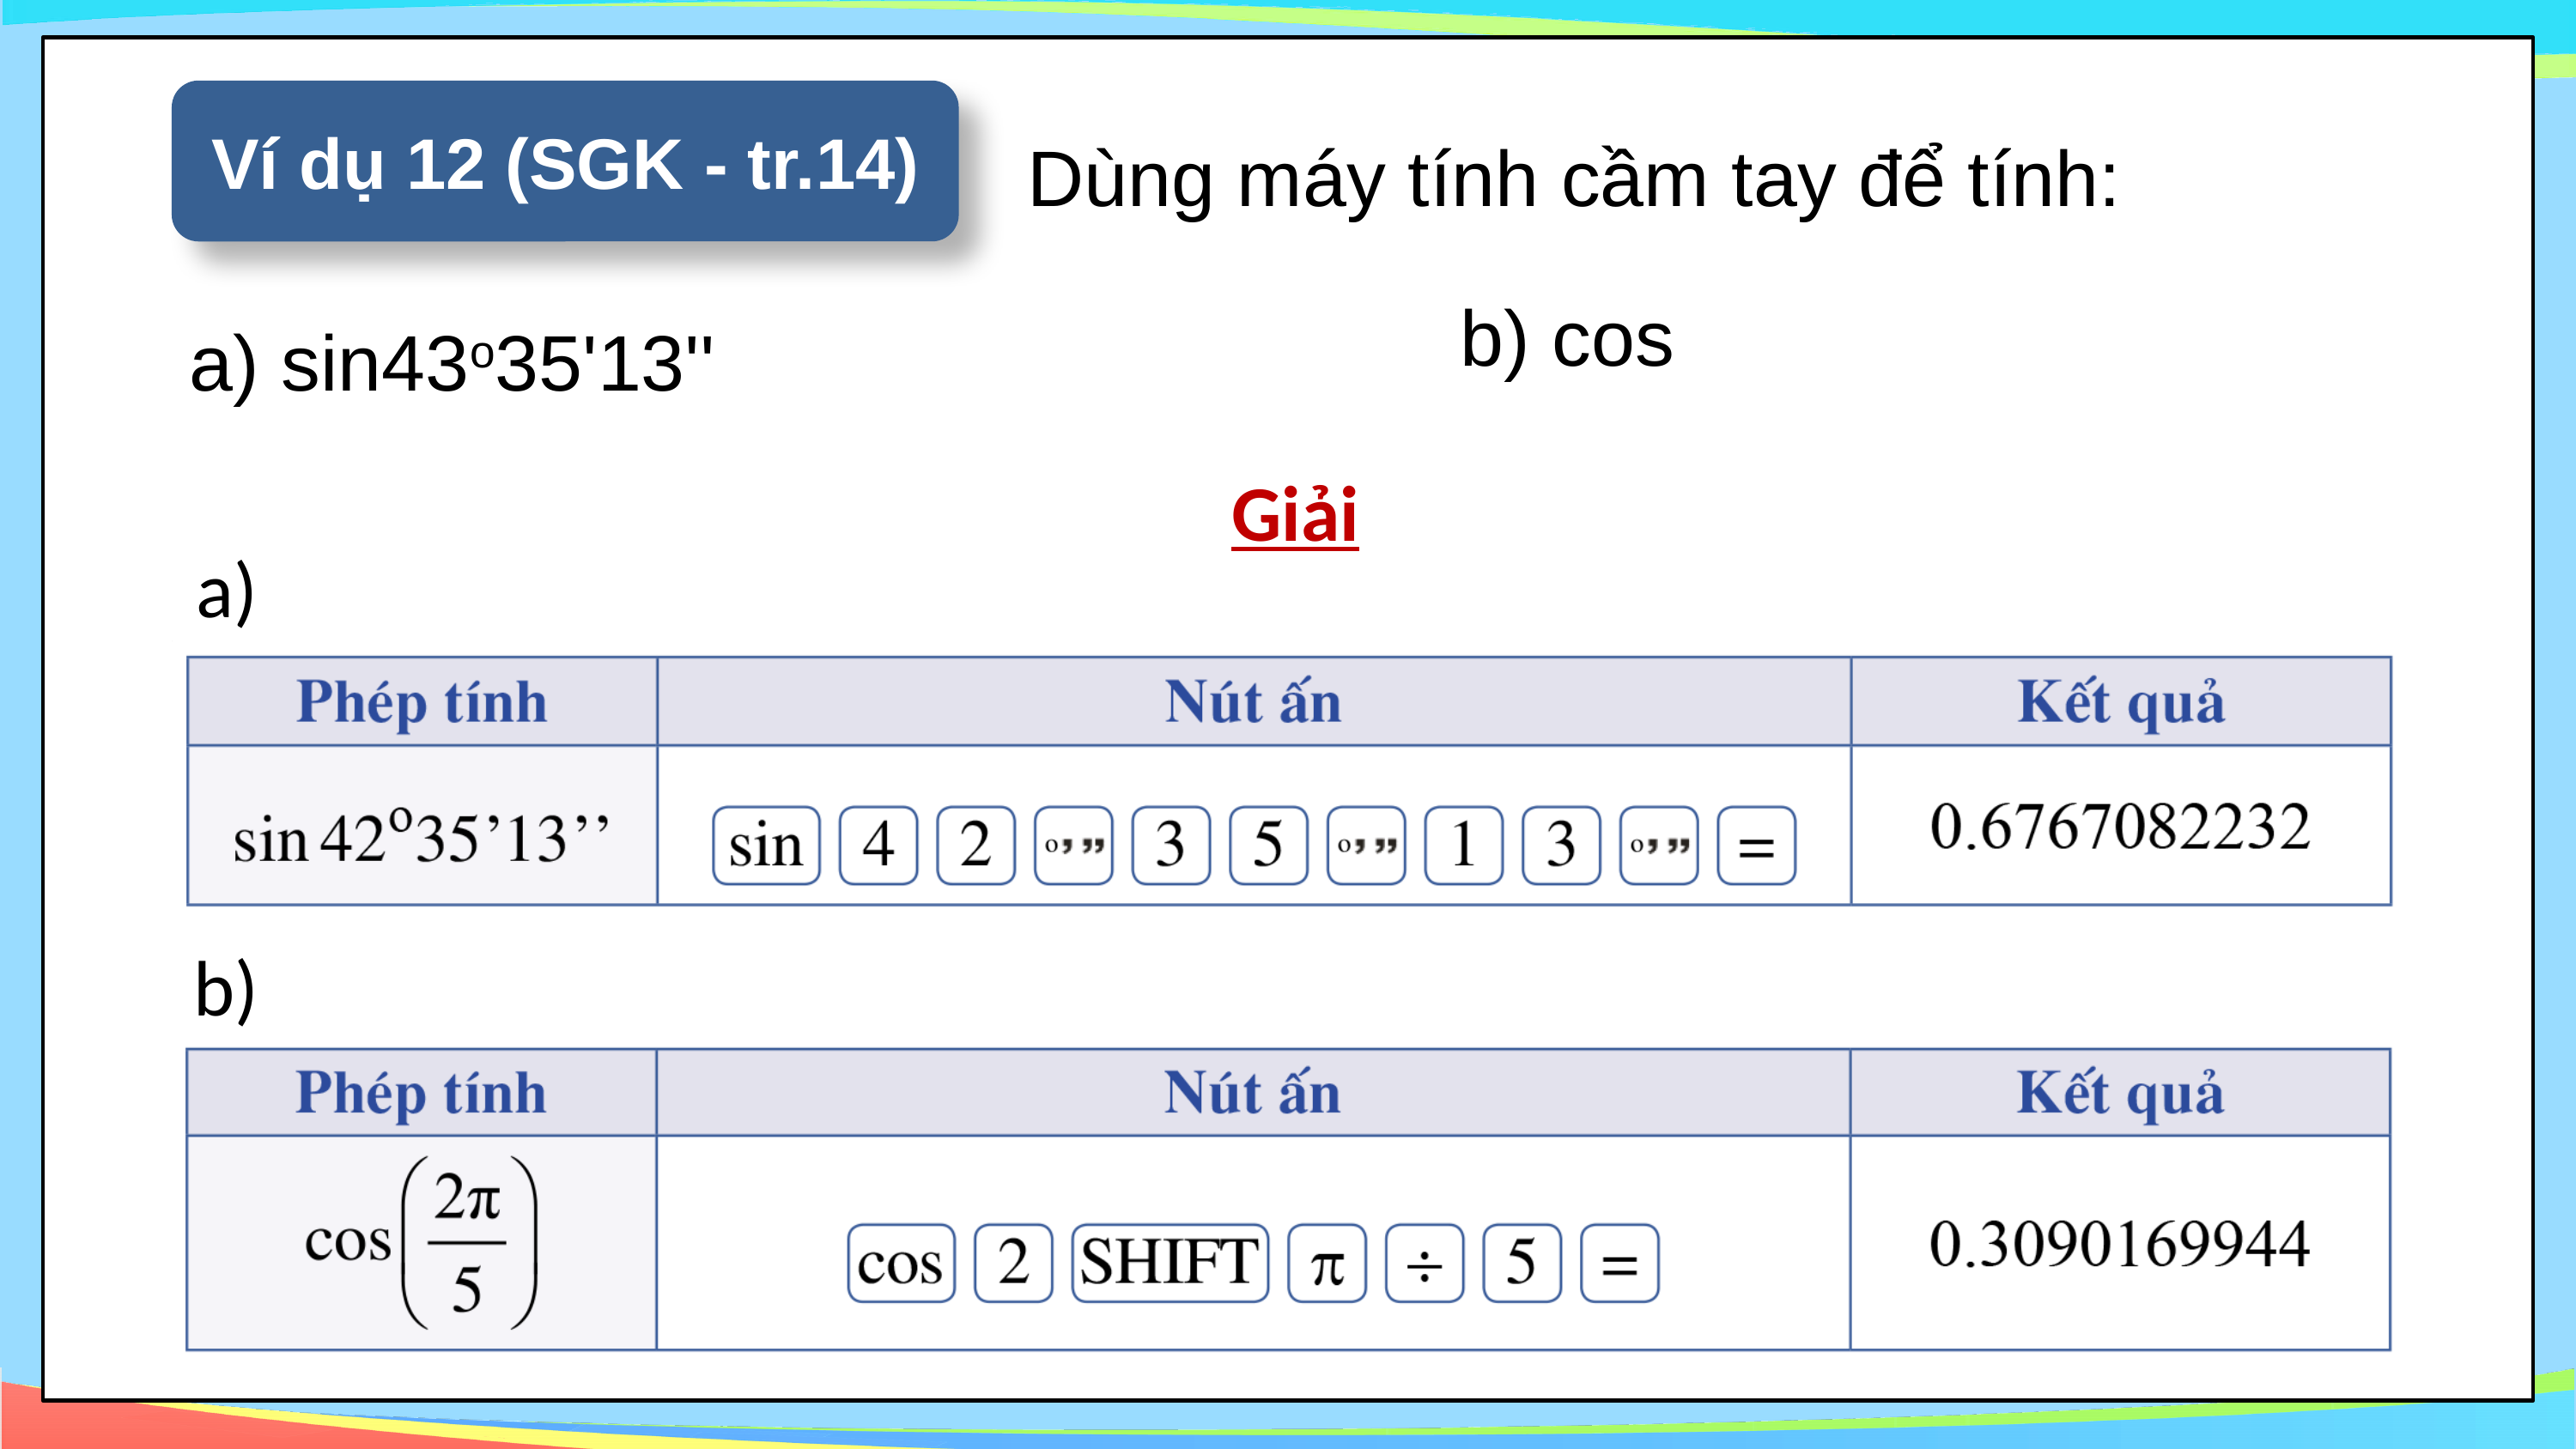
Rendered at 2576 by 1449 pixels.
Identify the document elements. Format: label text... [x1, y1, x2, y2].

text_box a) sin43o35'13'' [176, 306, 814, 414]
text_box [171, 532, 2415, 920]
text_box Dùng máy tính cầm tay để tính: [1014, 121, 2226, 229]
picture [0, 0, 2576, 81]
text_box [43, 37, 2534, 1401]
text_box Ví dụ 12 (SGK - tr.14) [169, 78, 961, 244]
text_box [170, 931, 2408, 1359]
text_box Giải [1176, 456, 1414, 531]
picture [0, 1367, 2574, 1449]
